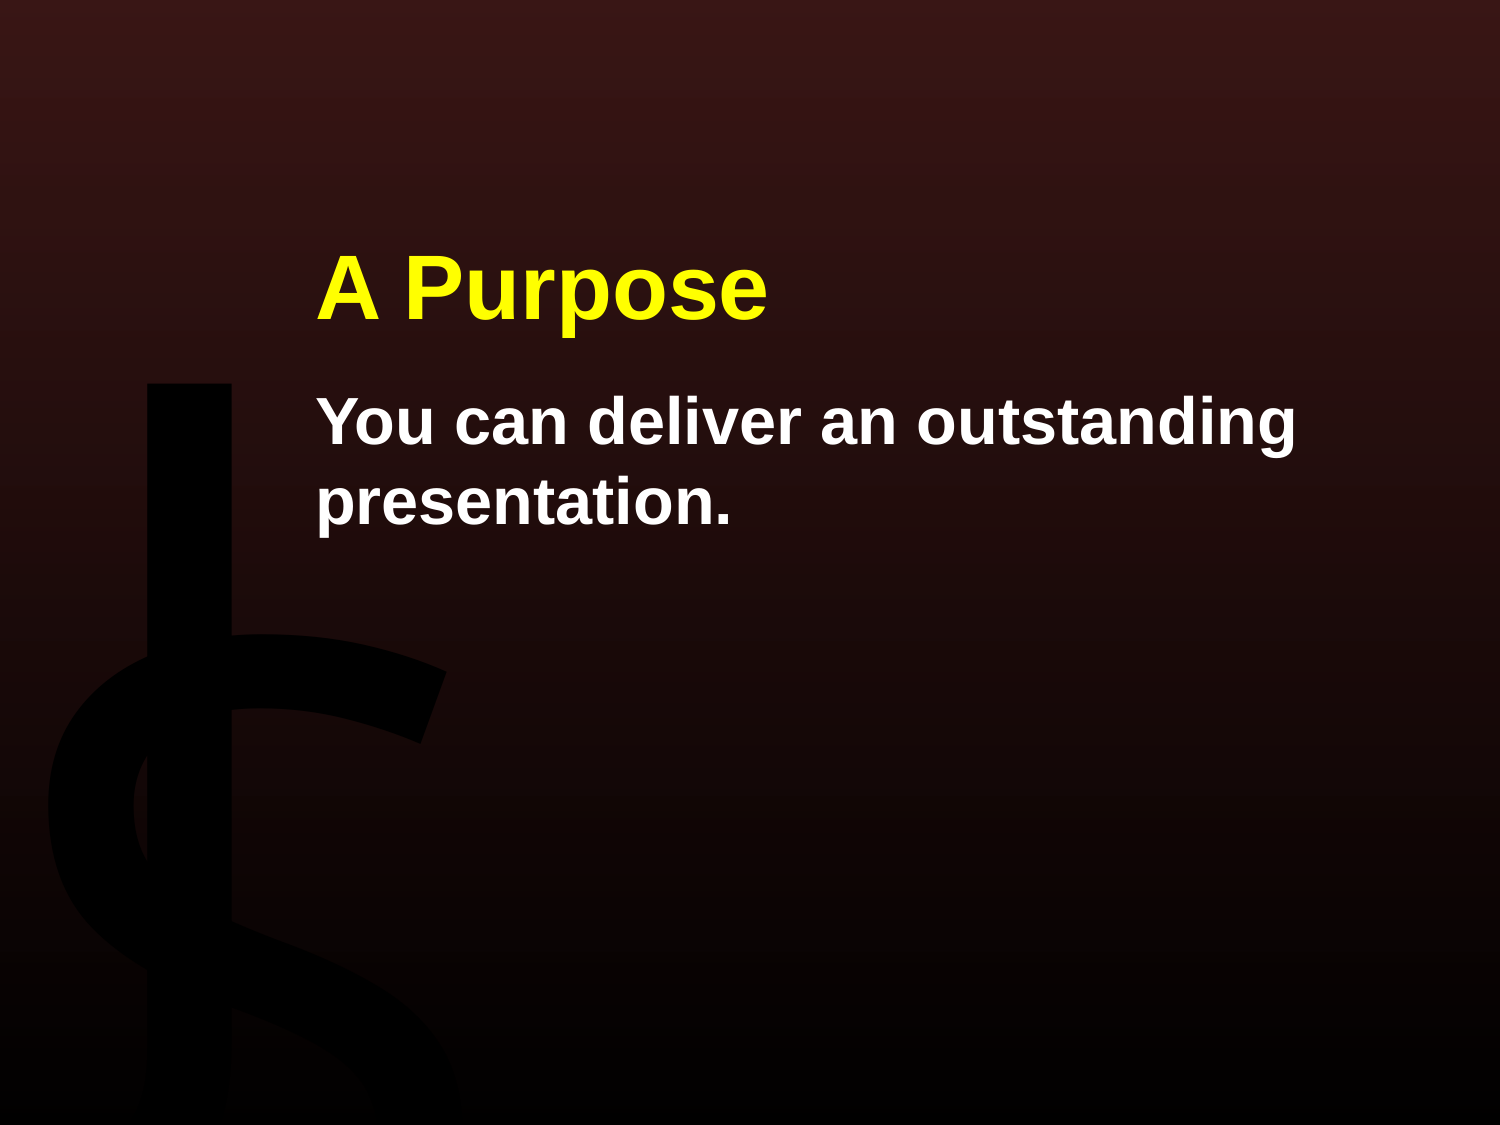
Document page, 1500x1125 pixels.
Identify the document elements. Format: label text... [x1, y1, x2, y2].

text_box You can deliver an outstanding presentation. [300, 370, 1437, 896]
text_box A Purpose [300, 220, 1376, 370]
